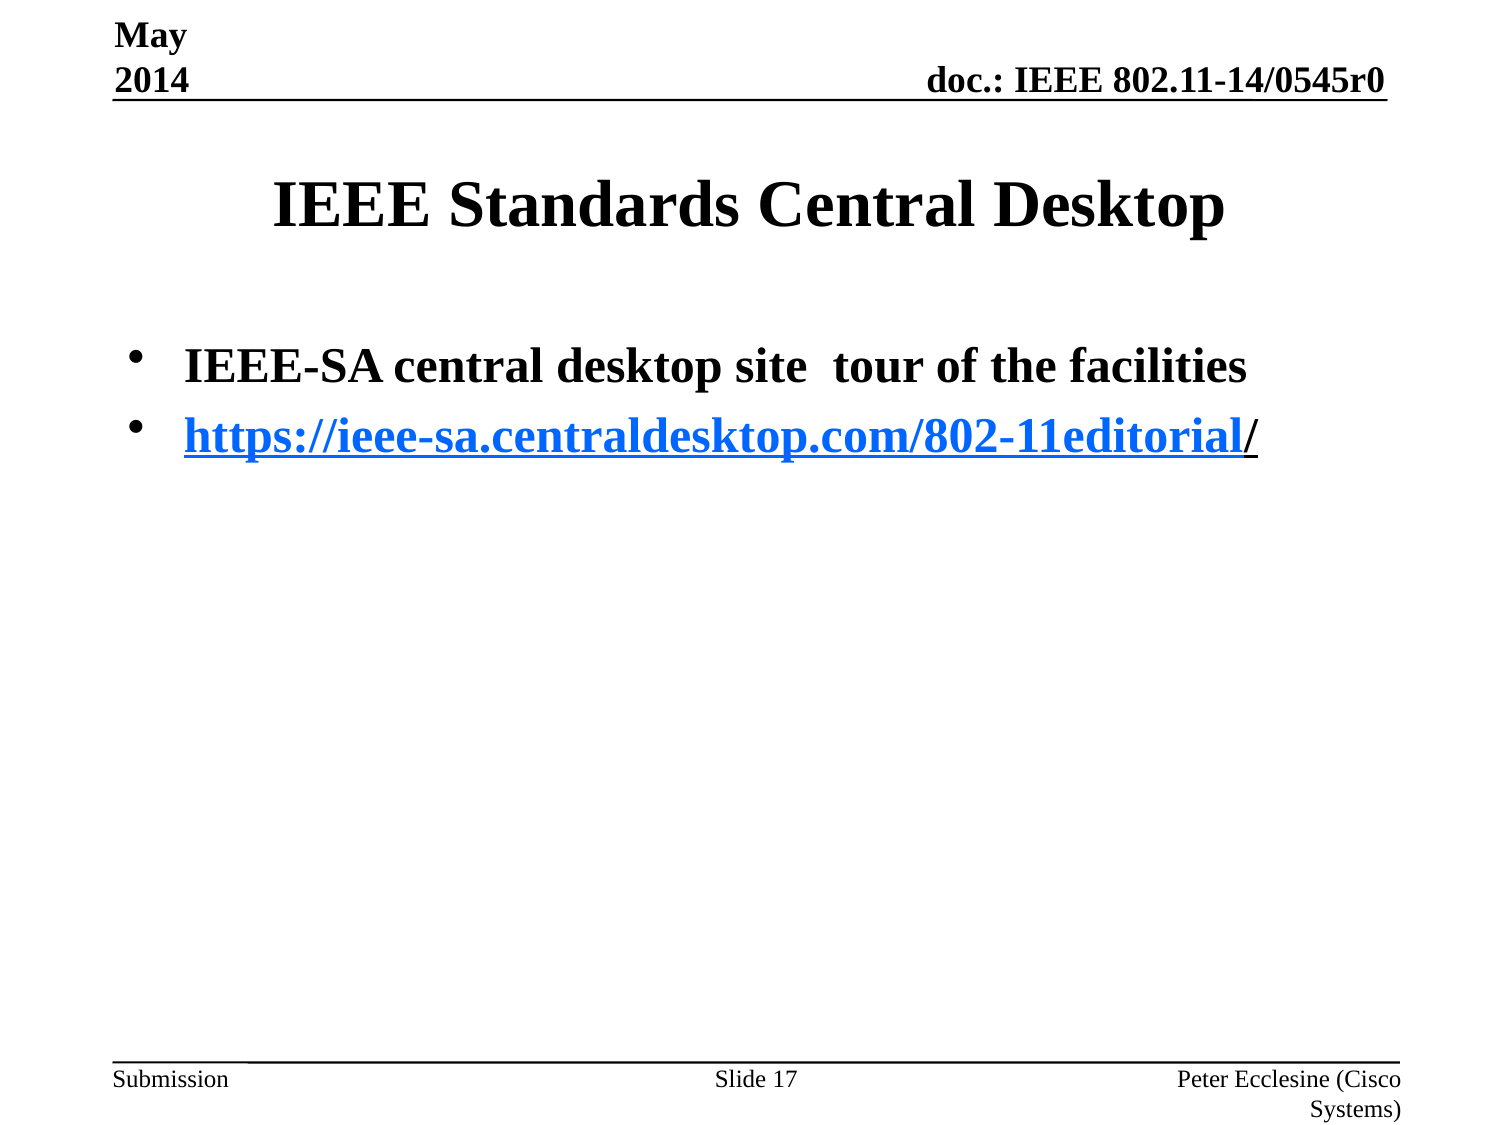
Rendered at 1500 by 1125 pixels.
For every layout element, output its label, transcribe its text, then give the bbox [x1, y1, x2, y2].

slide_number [114, 54, 271, 101]
title IEEE Standards Central Desktop [112, 112, 1388, 288]
footer Peter Ecclesine (Cisco Systems) [1164, 1061, 1402, 1093]
list IEEE-SA central desktop site tour of the facilities https://ieee-sa.centraldesktop.com/802-11editorial/ [112, 324, 1388, 1001]
slide_number Slide 17 [712, 1061, 800, 1093]
